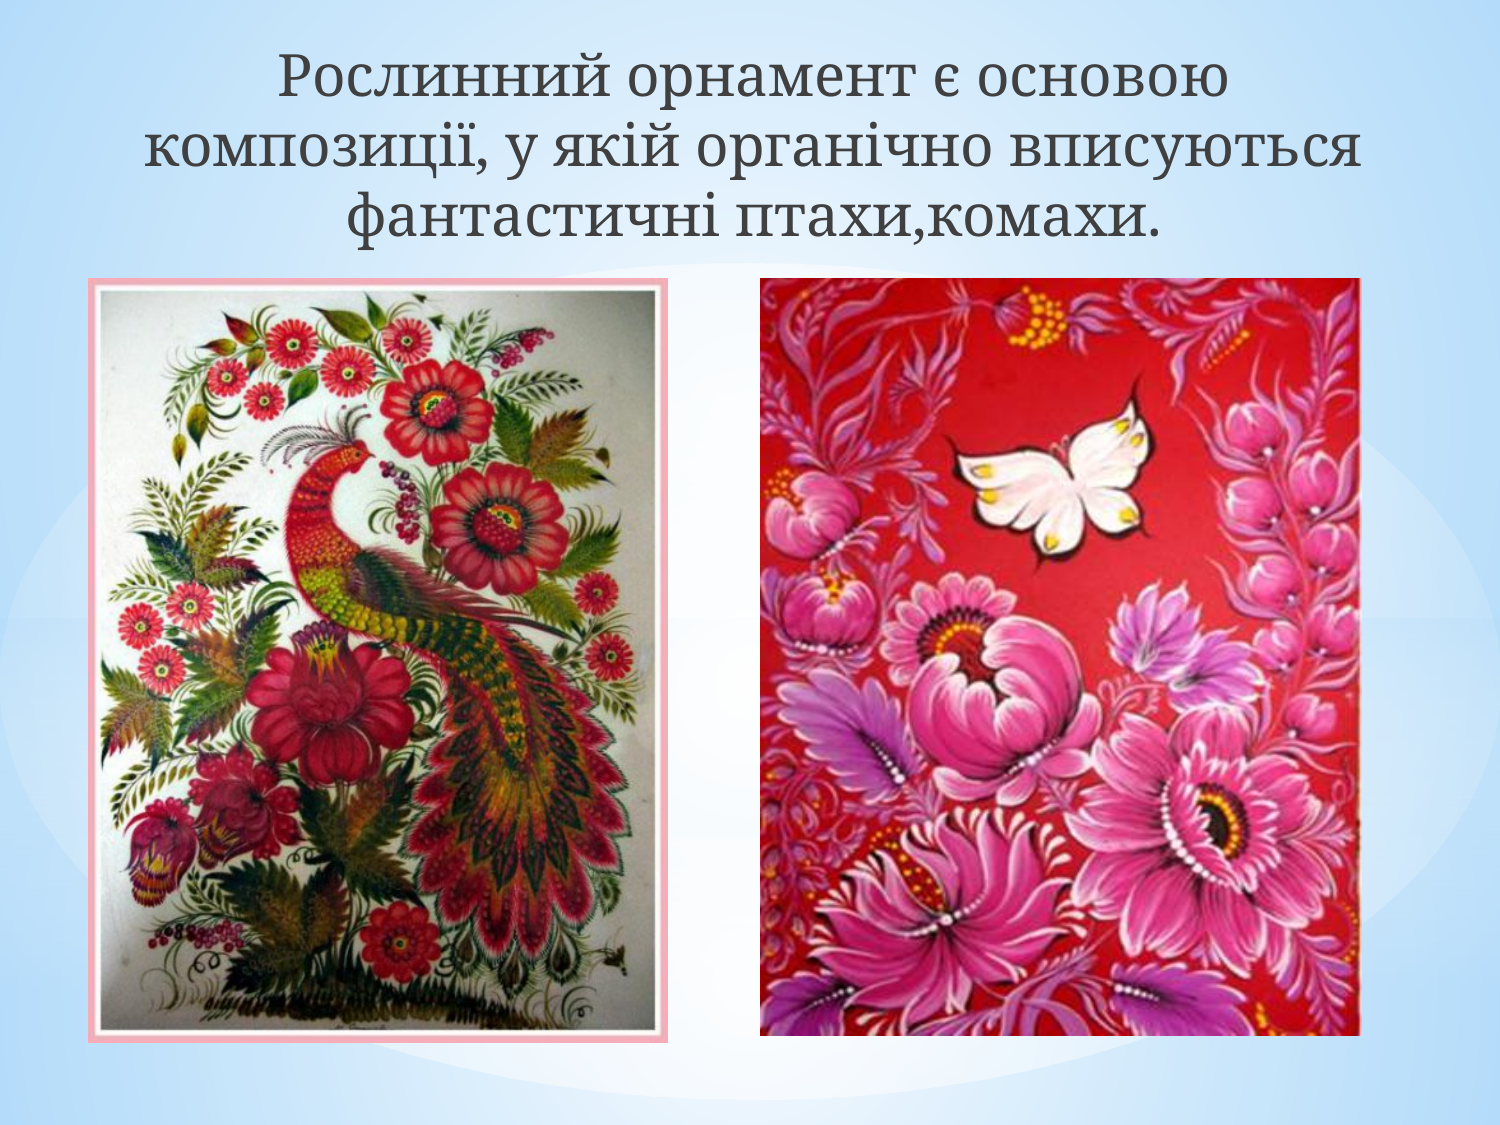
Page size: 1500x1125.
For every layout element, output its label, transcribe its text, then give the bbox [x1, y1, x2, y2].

picture [87, 278, 669, 1044]
list Рослинний орнамент є основою композиції, у якій органічно вписуються фантастичні птахи,комахи. [100, 30, 1400, 690]
picture [759, 278, 1363, 1037]
